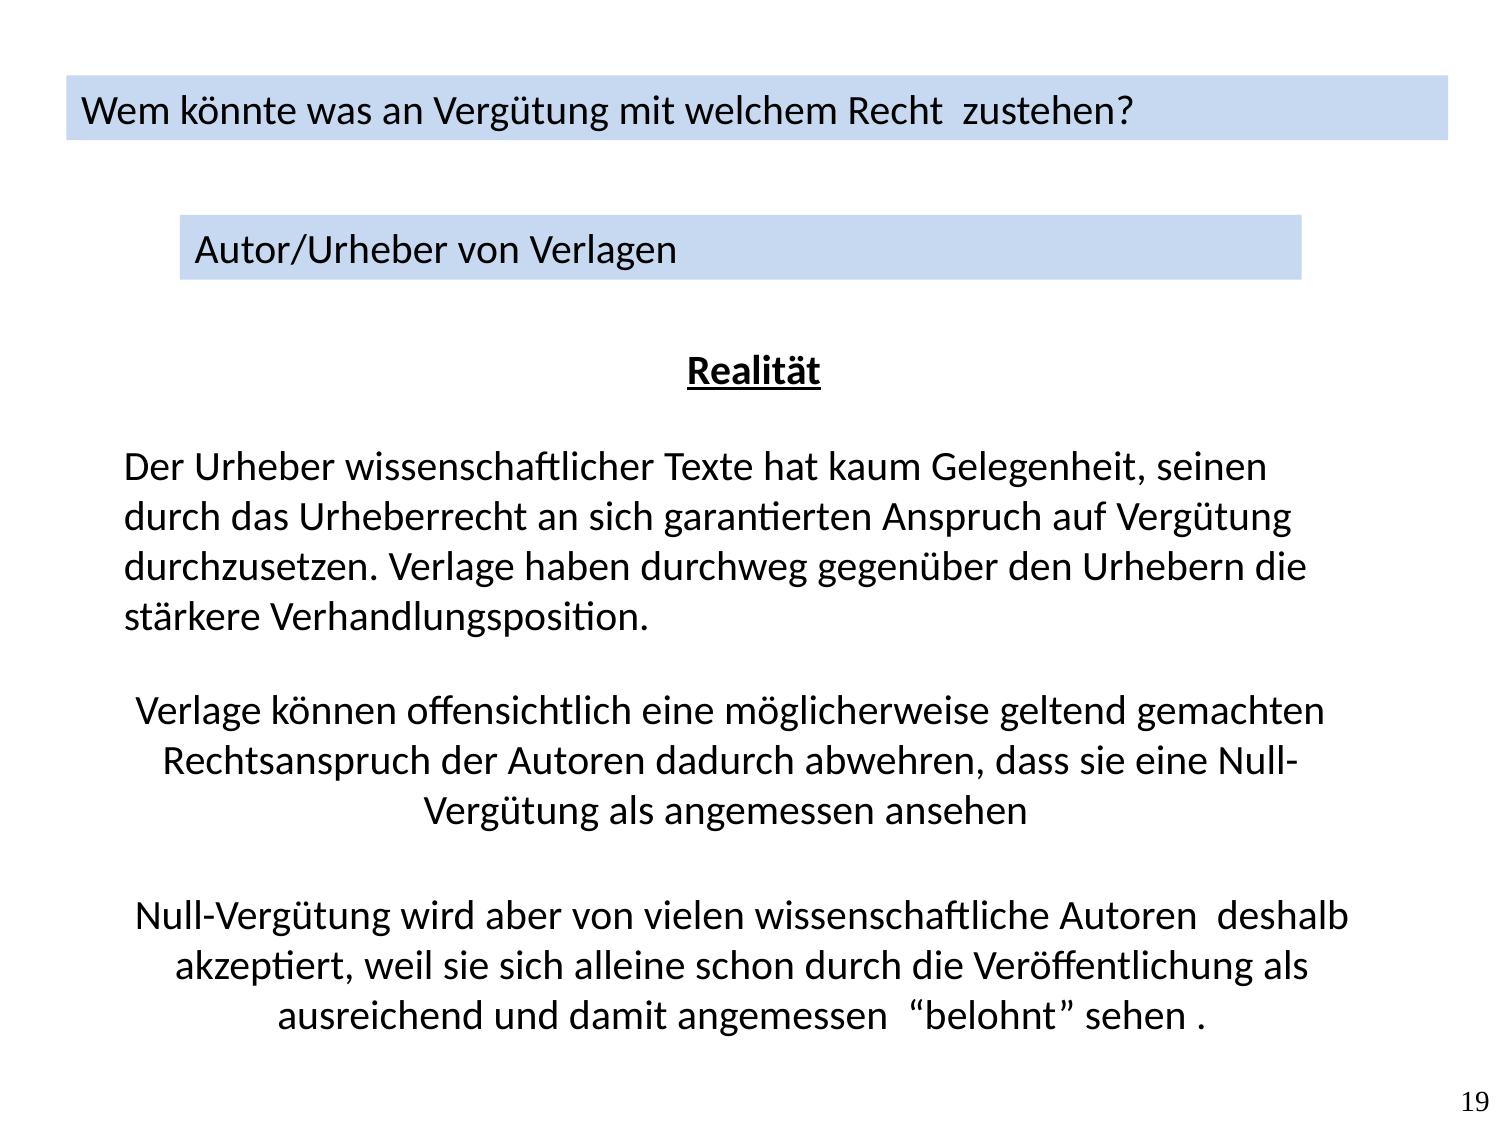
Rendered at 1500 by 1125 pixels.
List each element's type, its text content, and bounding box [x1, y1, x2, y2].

text_box Autor/Urheber von Verlagen [179, 214, 1302, 280]
text_box Wem könnte was an Vergütung mit welchem Recht zustehen? [66, 75, 1449, 141]
text_box Null-Vergütung wird aber von vielen wissenschaftliche Autoren deshalb akzeptiert, weil sie sich alleine schon durch die Veröffentlichung als ausreichend und damit angemessen “belohnt” sehen . [109, 880, 1376, 1046]
text_box Realität [132, 335, 1376, 400]
text_box Verlage können offensichtlich eine möglicherweise geltend gemachten Rechtsanspruch der Autoren dadurch abwehren, dass sie eine Null-Vergütung als angemessen ansehen [109, 675, 1353, 841]
text_box Der Urheber wissenschaftlicher Texte hat kaum Gelegenheit, seinen durch das Urheberrecht an sich garantierten Anspruch auf Vergütung durchzusetzen. Verlage haben durchweg gegenüber den Urhebern die stärkere Verhandlungsposition. [109, 431, 1353, 646]
